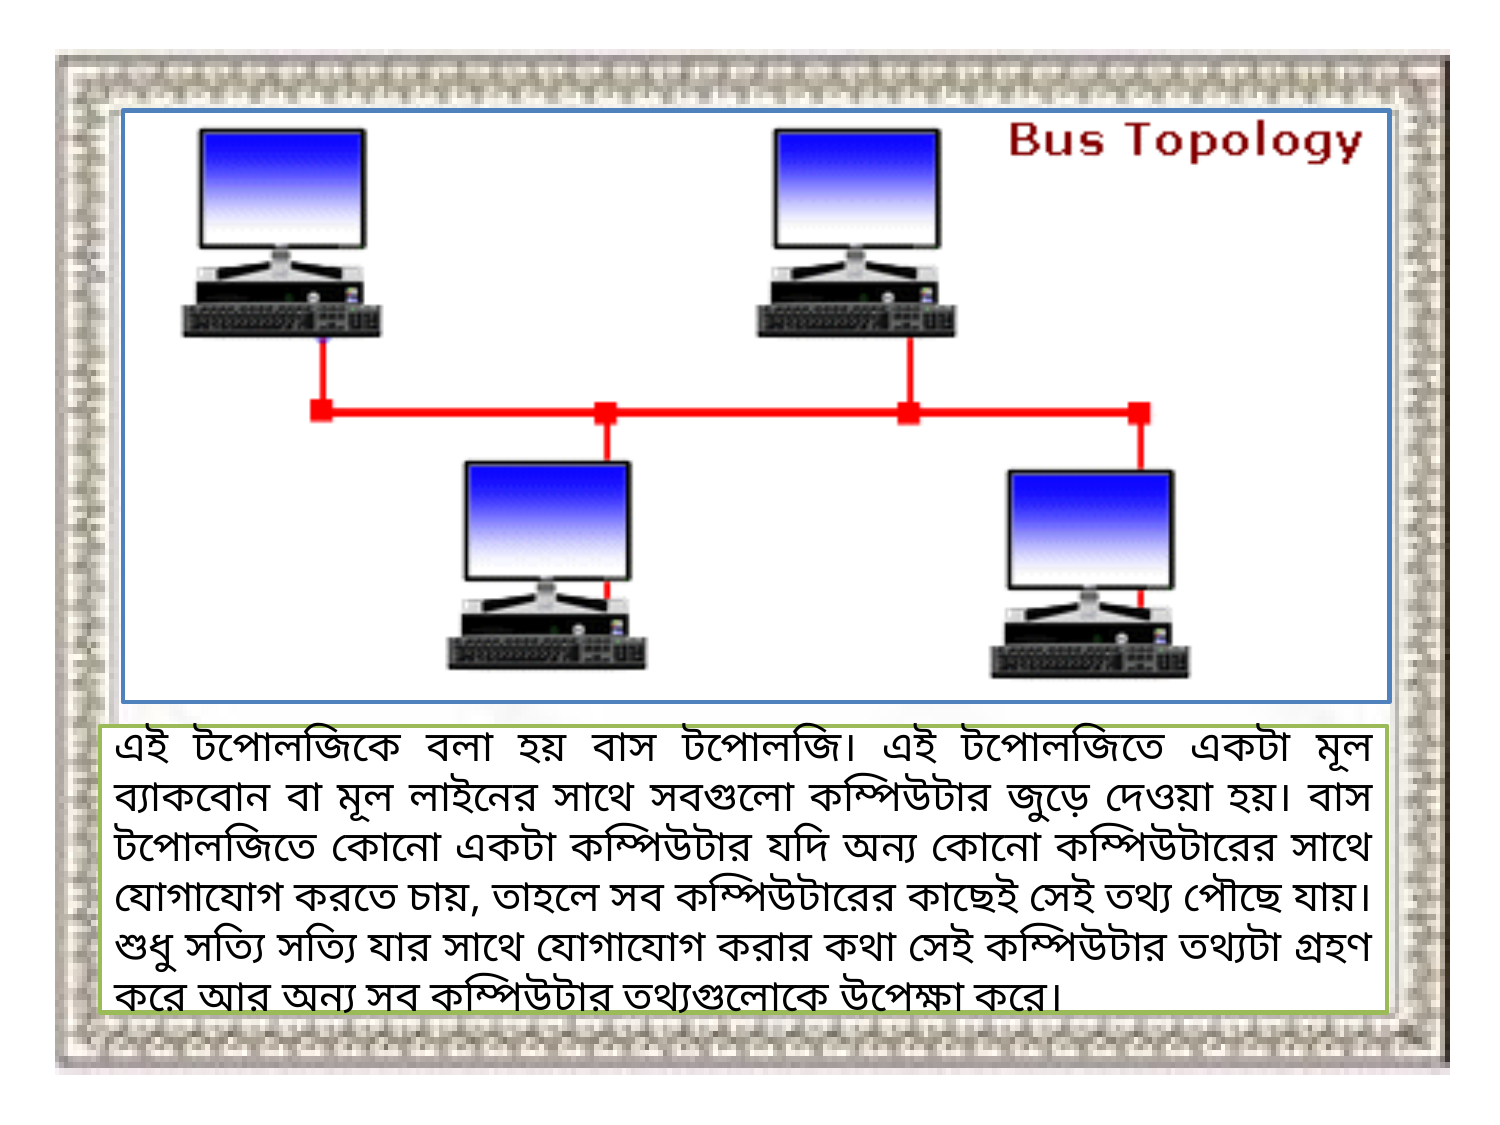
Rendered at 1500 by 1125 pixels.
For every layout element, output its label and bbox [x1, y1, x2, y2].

picture [55, 49, 1451, 1076]
